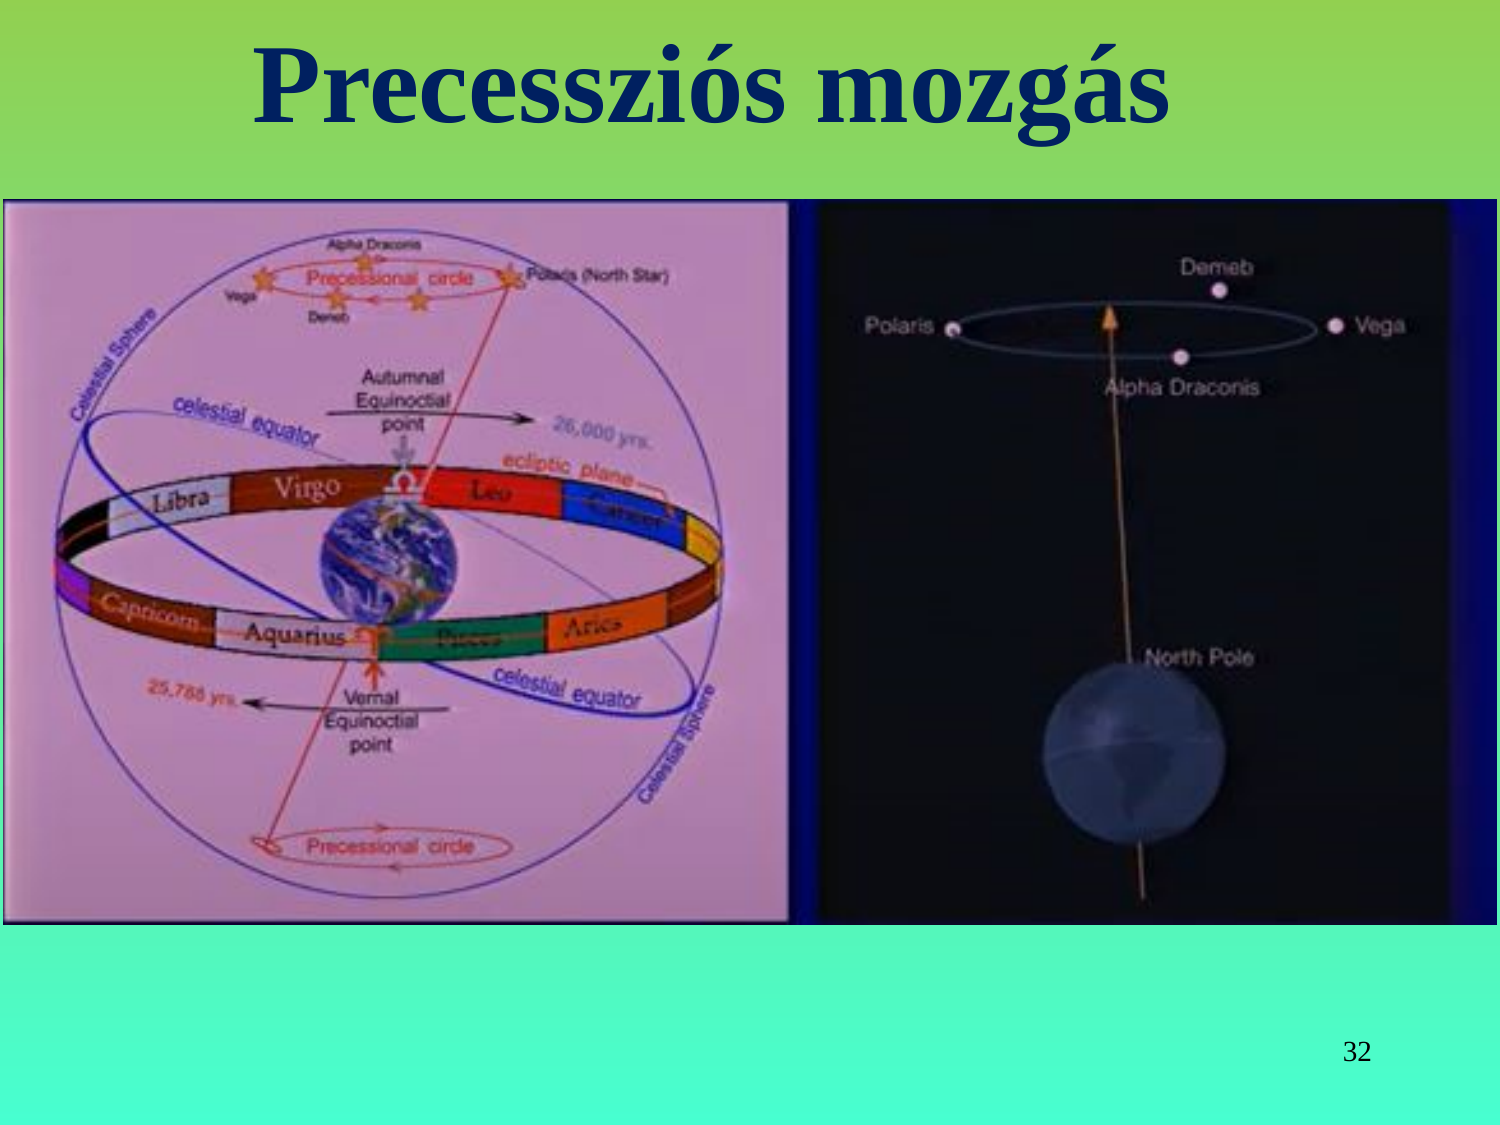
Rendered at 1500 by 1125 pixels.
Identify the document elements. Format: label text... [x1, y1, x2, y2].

slide_number 32 [1074, 1025, 1388, 1100]
title Precessziós mozgás [0, 5, 1463, 150]
picture [3, 199, 1497, 926]
